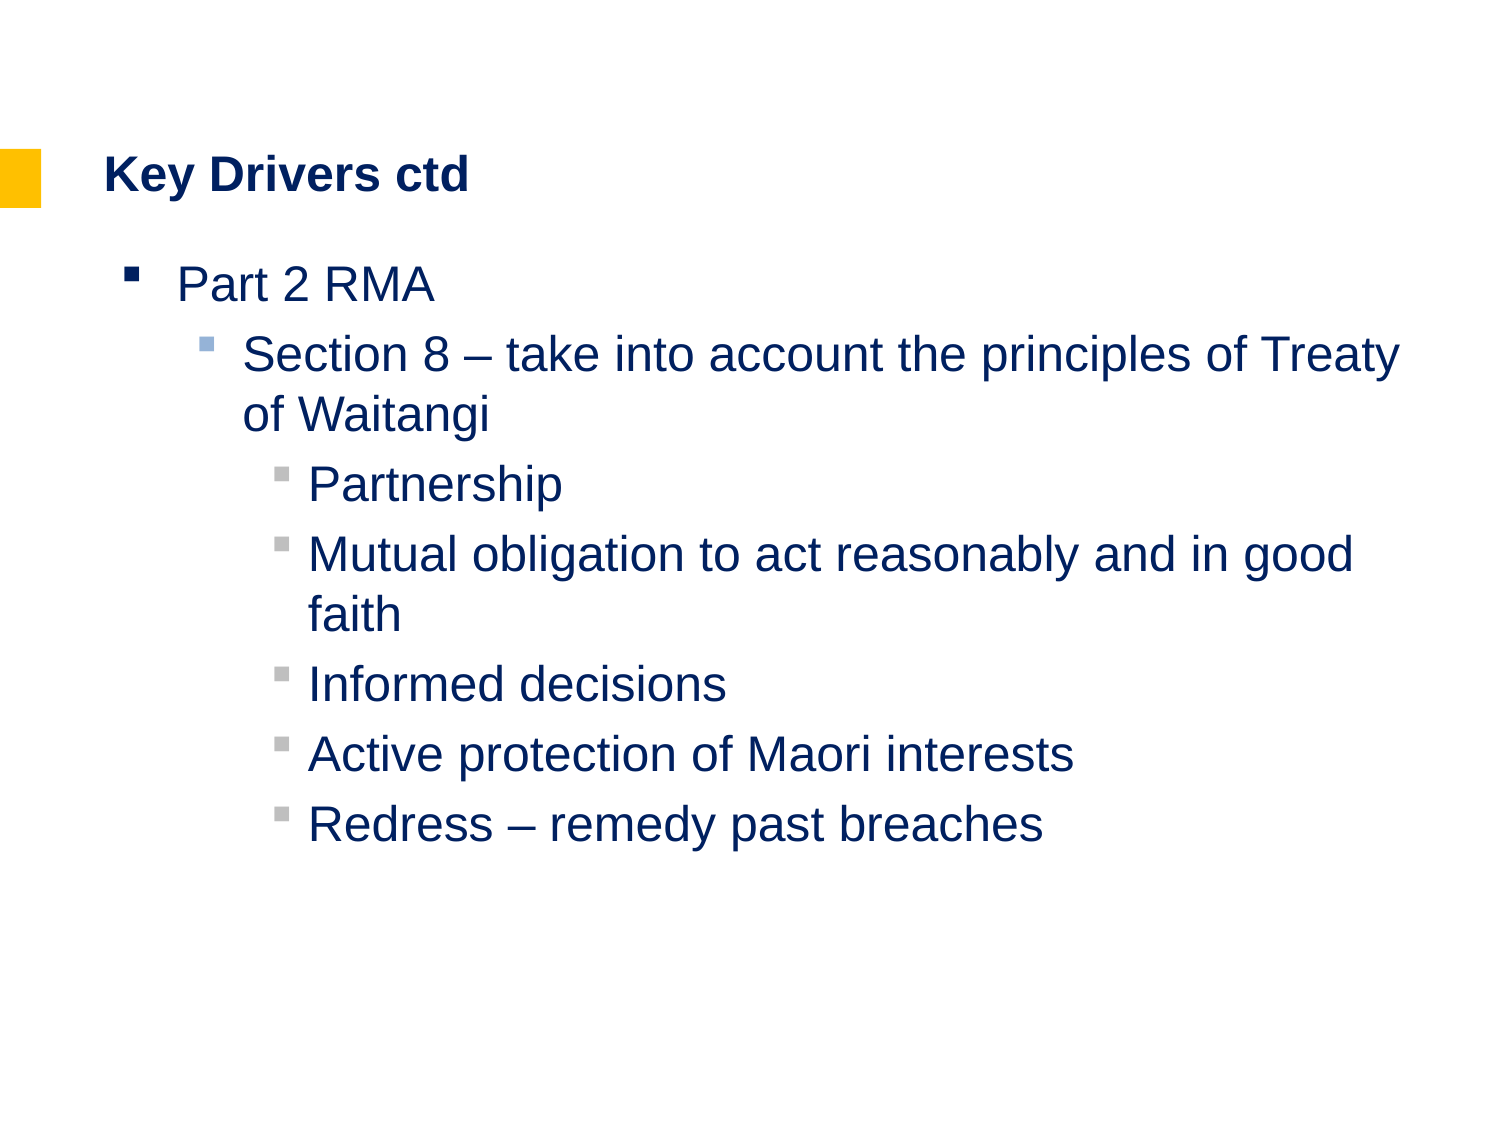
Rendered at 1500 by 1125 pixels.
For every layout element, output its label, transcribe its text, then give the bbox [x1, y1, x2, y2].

title Key Drivers ctd [88, 78, 1439, 266]
list Part 2 RMA Section 8 – take into account the principles of Treaty of Waitangi Partnership Mutual obligation to act reasonably and in good faith Informed decisions Active protection of Maori interests Redress – remedy past breaches [105, 243, 1456, 1035]
